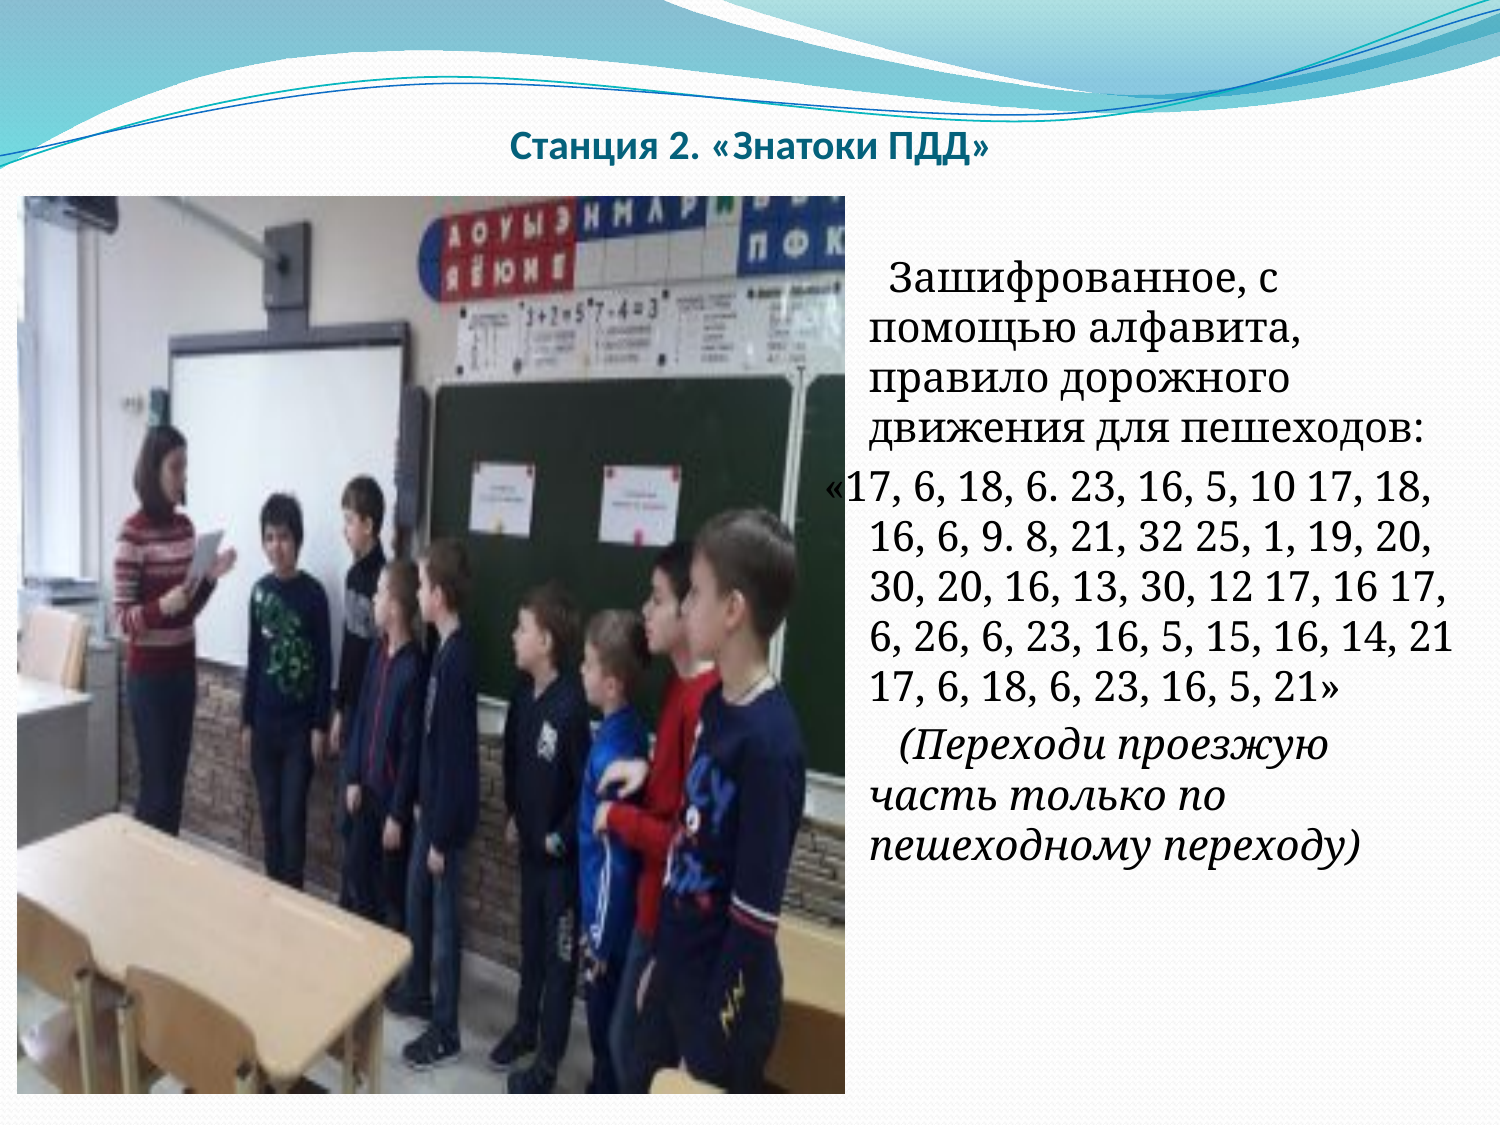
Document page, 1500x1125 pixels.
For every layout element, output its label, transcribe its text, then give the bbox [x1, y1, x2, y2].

list Зашифрованное, с помощью алфавита, правило дорожного движения для пешеходов: «17, 6, 18, 6. 23, 16, 5, 10 17, 18, 16, 6, 9. 8, 21, 32 25, 1, 19, 20, 30, 20, 16, 13, 30, 12 17, 16 17, 6, 26, 6, 23, 16, 5, 15, 16, 14, 21 17, 6, 18, 6, 23, 16, 5, 21» (Переходи проезжую часть только по пешеходному переходу) [852, 243, 1472, 986]
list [17, 195, 845, 1095]
title Станция 2. «Знатоки ПДД» [76, 30, 1427, 219]
